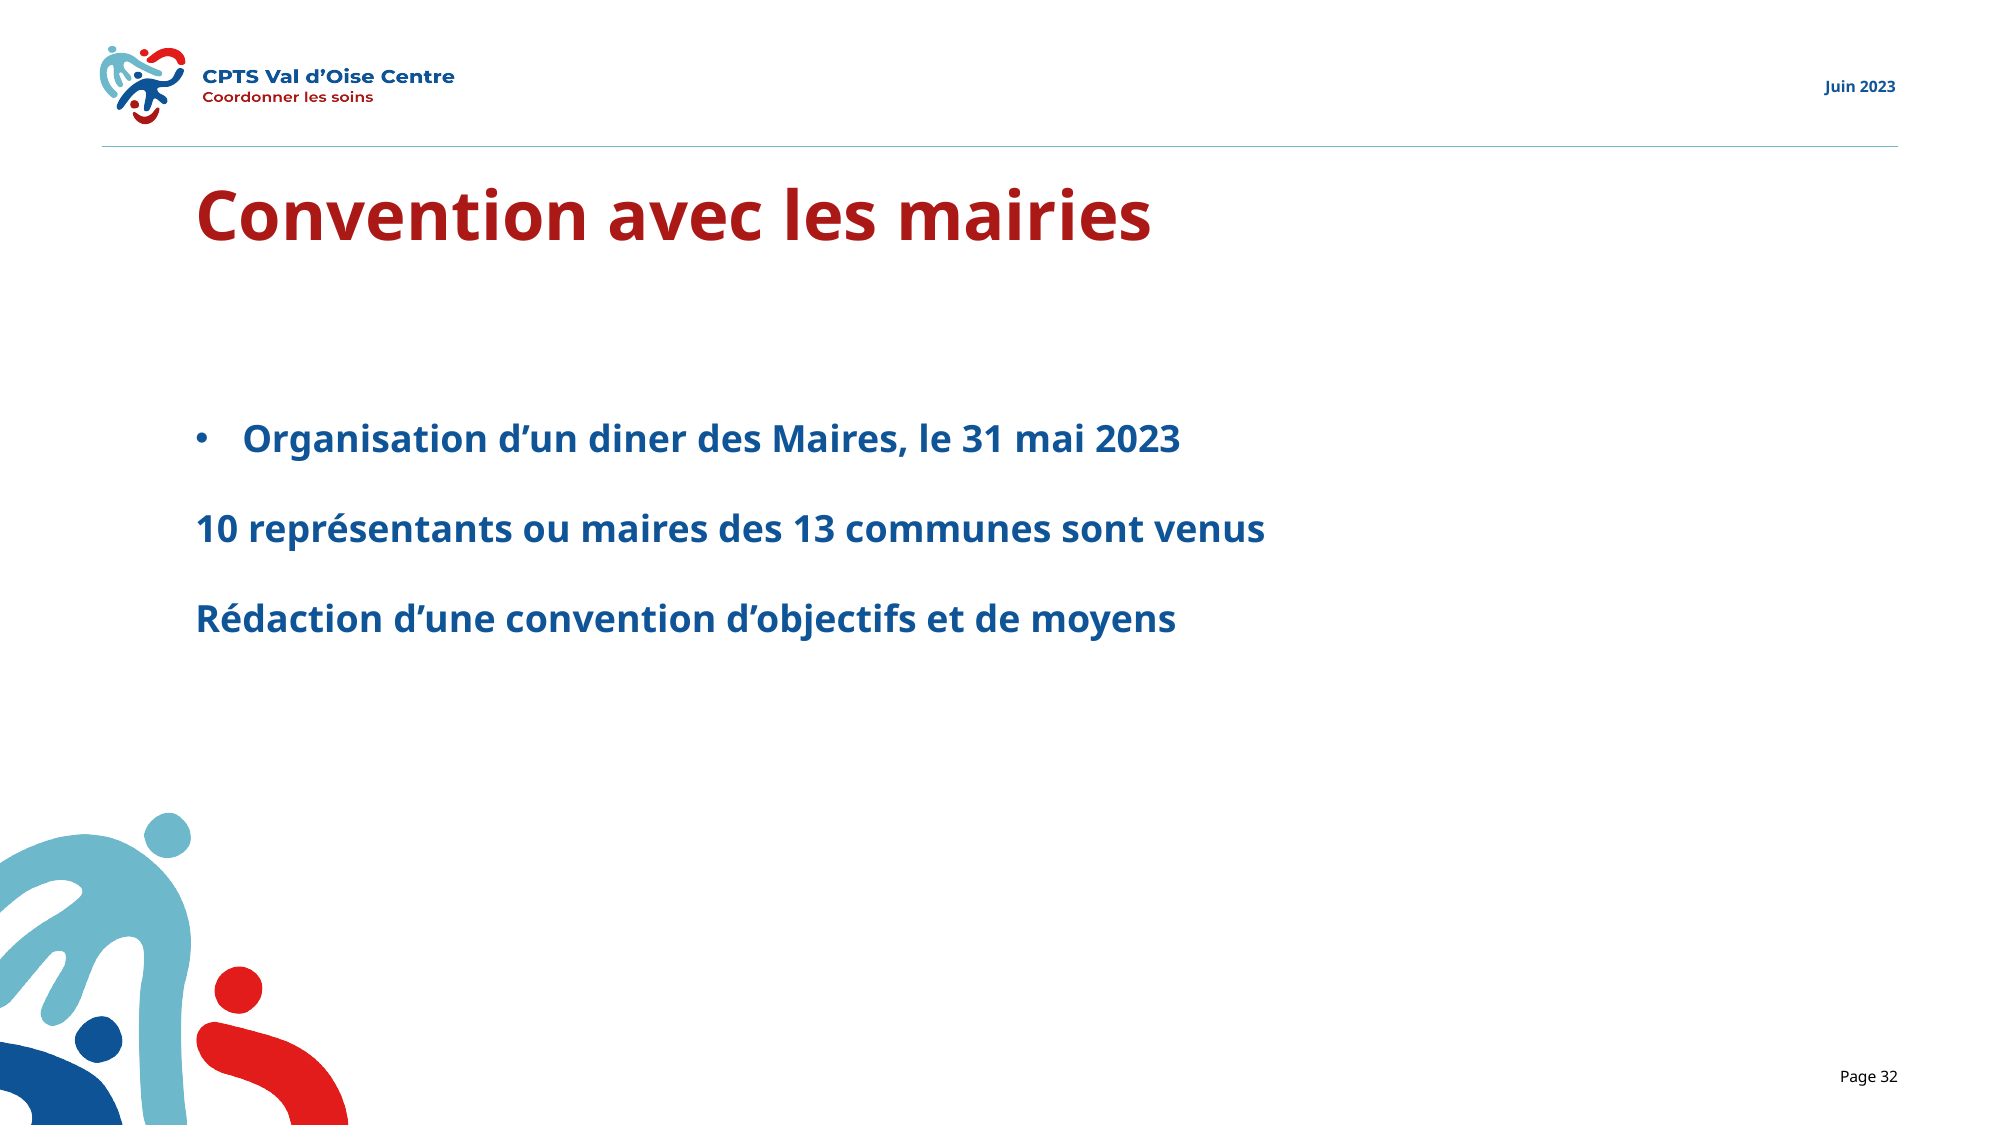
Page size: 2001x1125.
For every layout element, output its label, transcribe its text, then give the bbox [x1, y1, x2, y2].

picture [0, 745, 411, 1125]
text_box Organisation d’un diner des Maires, le 31 mai 2023 10 représentants ou maires des 13 communes sont venus Rédaction d’une convention d’objectifs et de moyens [180, 280, 1780, 733]
text_box Convention avec les mairies [180, 164, 1900, 279]
picture [90, 33, 464, 137]
